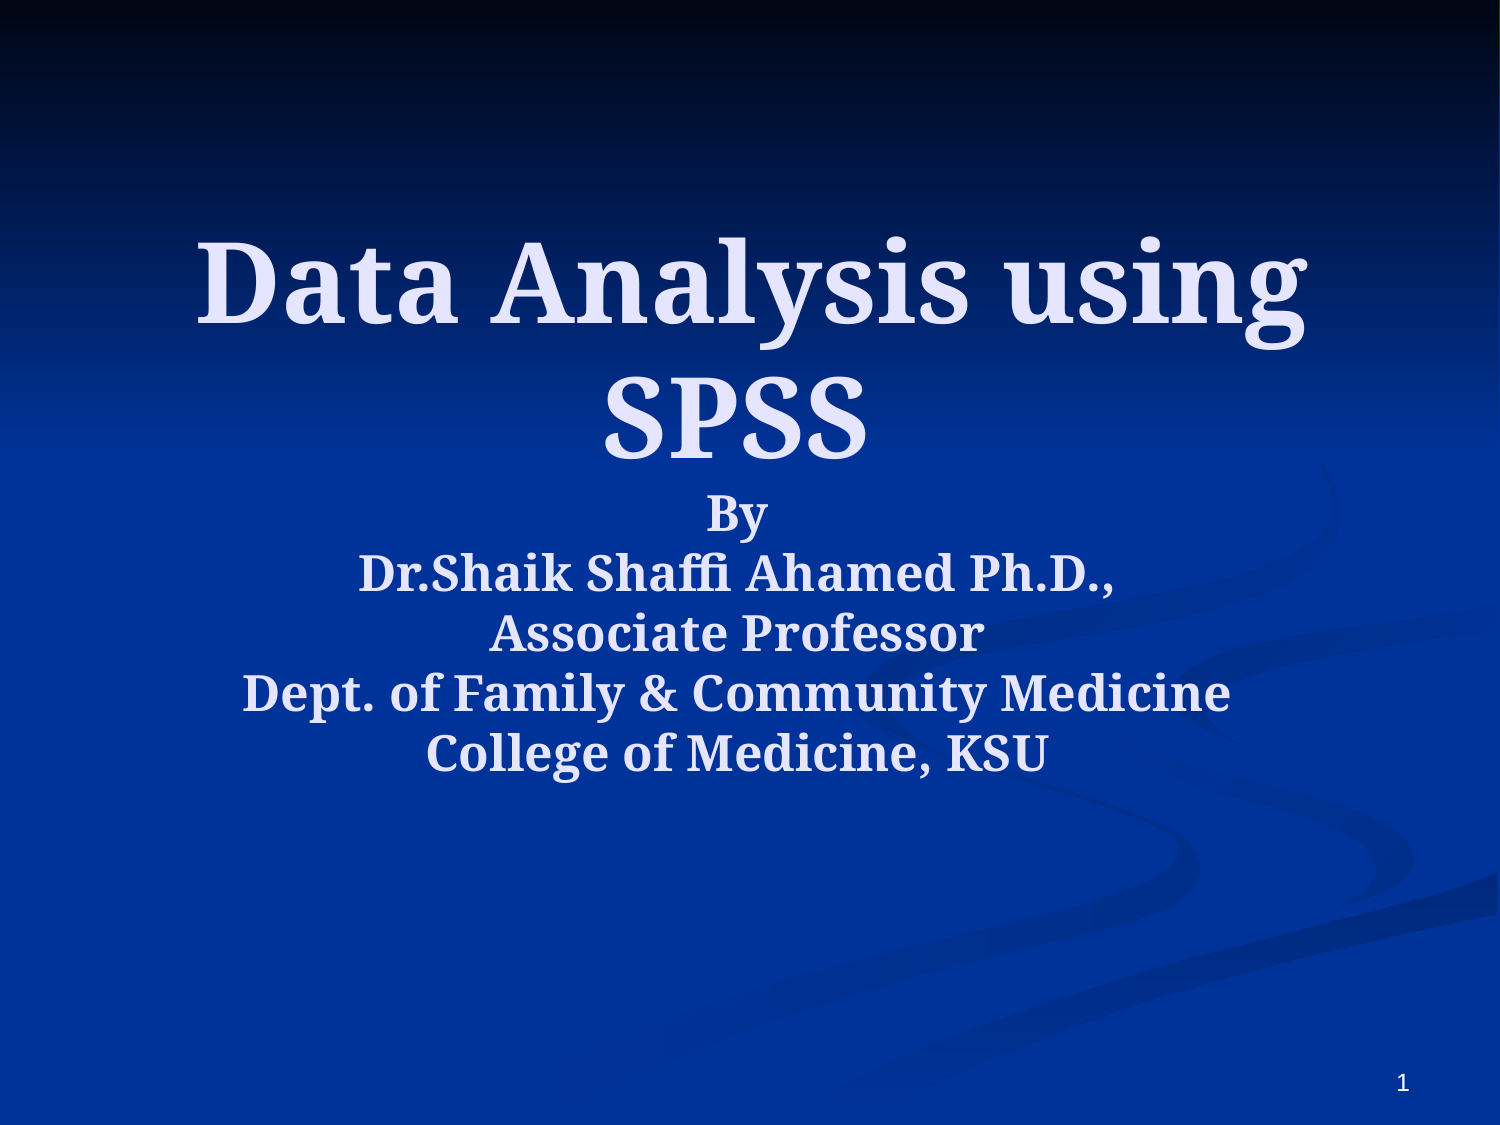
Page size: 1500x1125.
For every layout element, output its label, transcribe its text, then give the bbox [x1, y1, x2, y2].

title Data Analysis using SPSS By Dr.Shaik Shaffi Ahamed Ph.D., Associate Professor Dept. of Family & Community Medicine College of Medicine, KSU [62, 275, 1413, 838]
slide_number 1 [1074, 1026, 1425, 1105]
